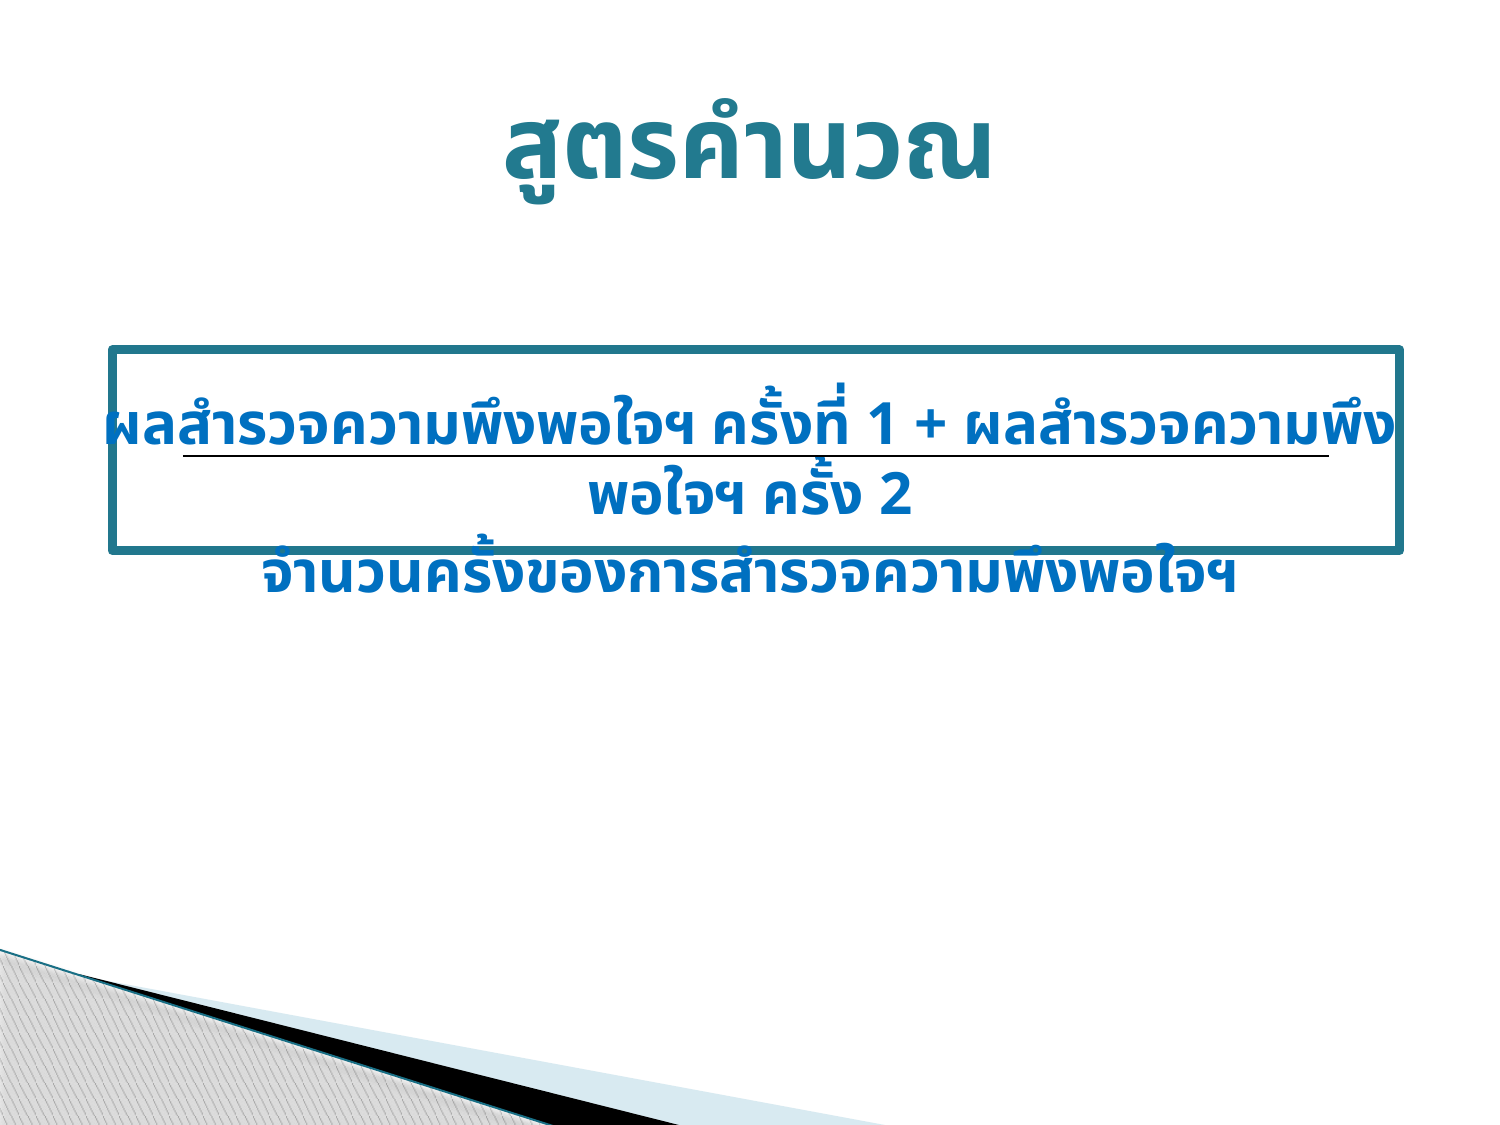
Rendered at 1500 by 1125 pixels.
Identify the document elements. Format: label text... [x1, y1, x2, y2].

title สูตรคำนวณ [75, 45, 1425, 233]
list ผลสำรวจความพึงพอใจฯ ครั้งที่ 1 + ผลสำรวจความพึงพอใจฯ ครั้ง 2 จำนวนครั้งของการสำรวจความพึงพอใจฯ [75, 302, 1425, 986]
